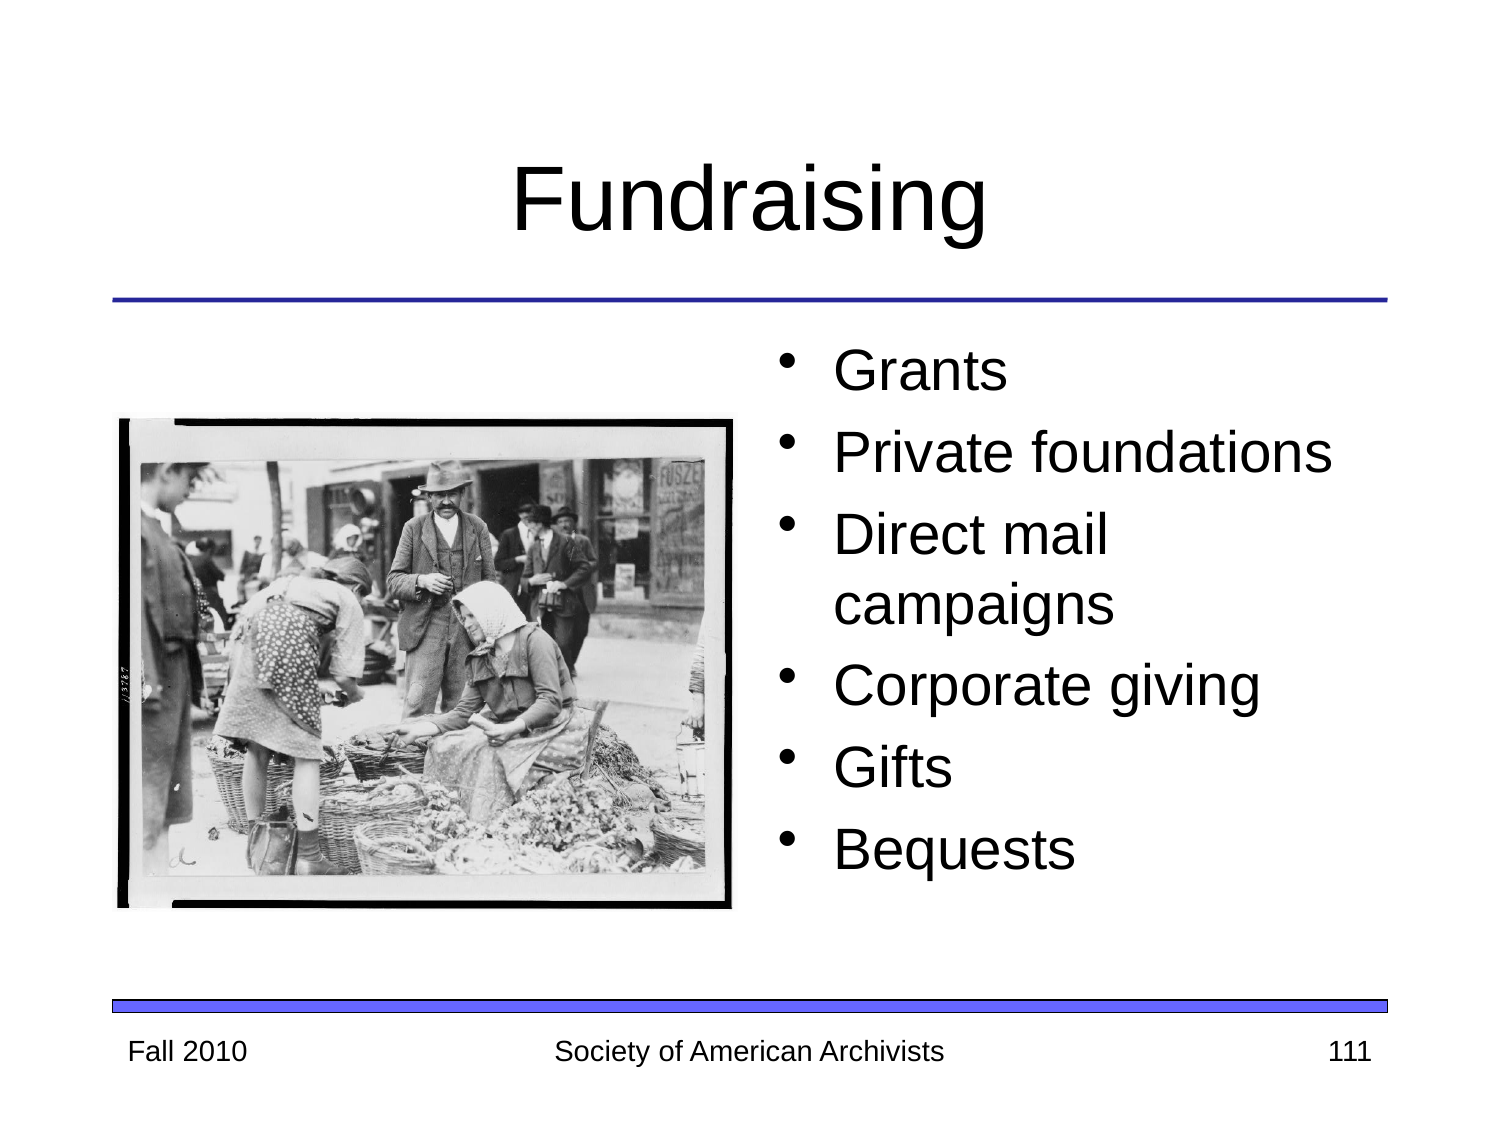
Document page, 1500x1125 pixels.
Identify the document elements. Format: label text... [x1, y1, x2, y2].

footer Society of American Archivists [512, 1024, 988, 1101]
title Fundraising [112, 99, 1388, 288]
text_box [112, 412, 738, 913]
slide_number Fall 2010 [112, 1024, 426, 1101]
slide_number 111 [1074, 1024, 1388, 1101]
list Grants Private foundations Direct mail campaigns Corporate giving Gifts Bequests [762, 324, 1388, 1001]
